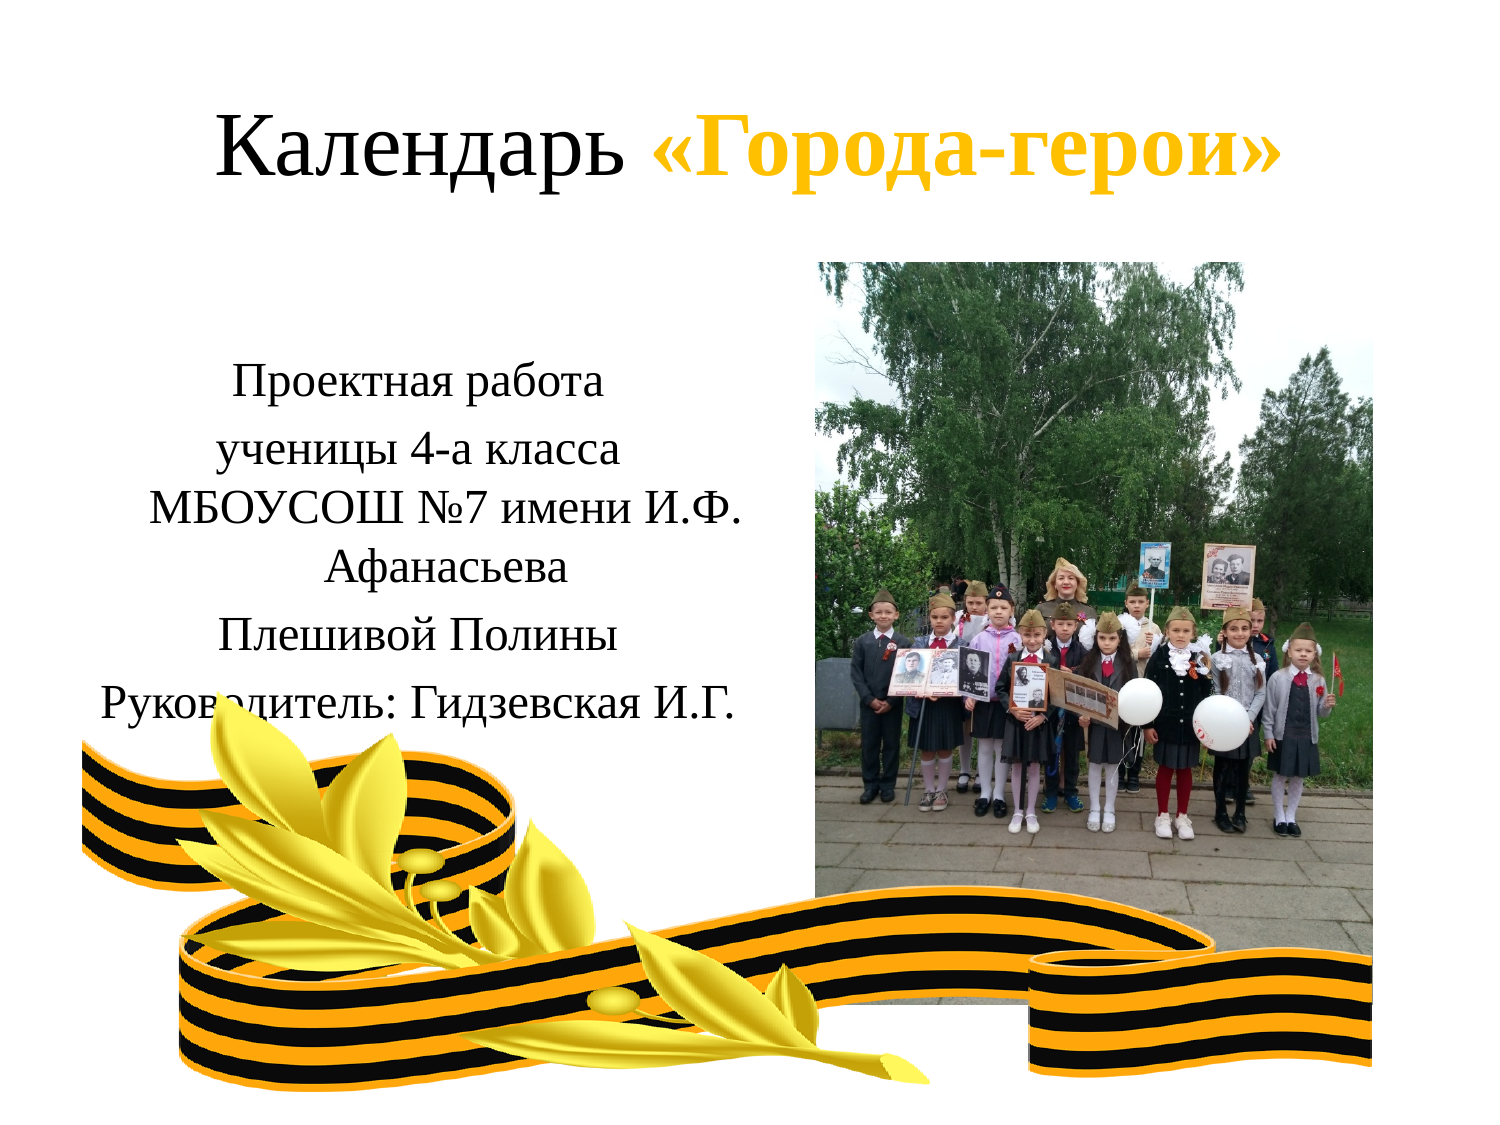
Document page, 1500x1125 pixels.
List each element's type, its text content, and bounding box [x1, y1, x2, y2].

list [815, 262, 1373, 691]
picture [81, 691, 1372, 1093]
title Календарь «Города-герои» [75, 45, 1425, 233]
list Проектная работа ученицы 4-а класса МБОУСОШ №7 имени И.Ф. Афанасьева Плешивой Полины Руководитель: Гидзевская И.Г. [75, 339, 762, 739]
